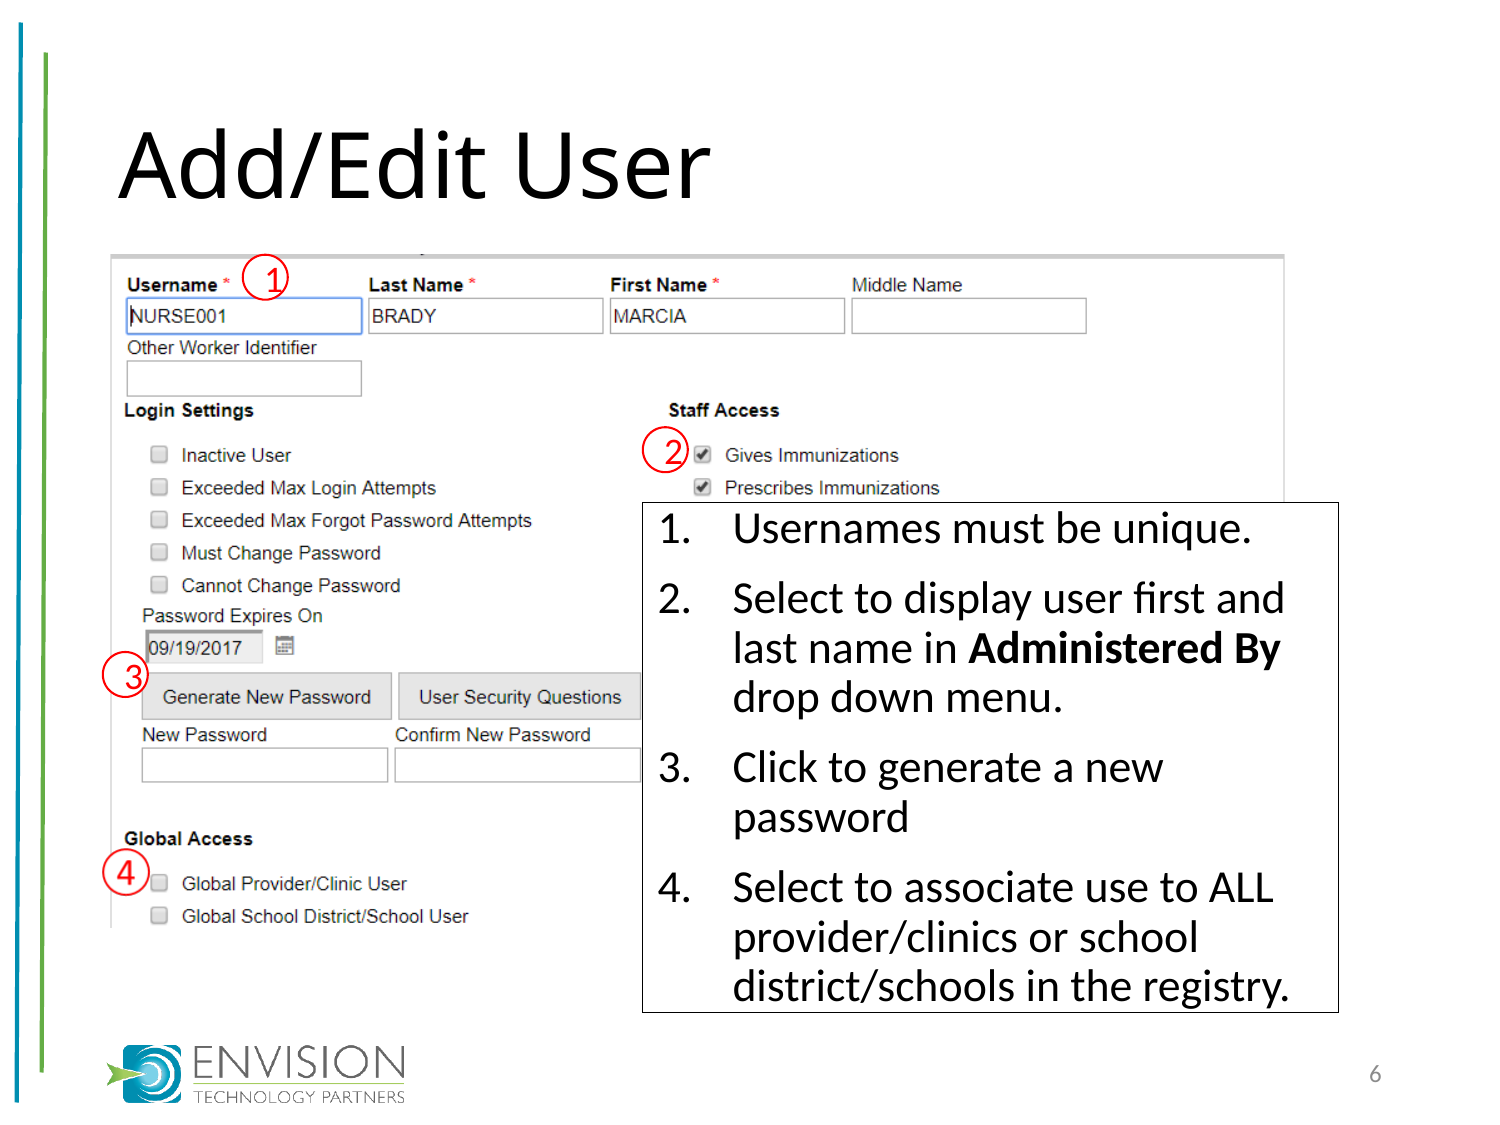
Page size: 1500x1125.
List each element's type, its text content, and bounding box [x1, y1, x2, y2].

text_box 3 [101, 658, 108, 691]
text_box Usernames must be unique. Select to display user first and last name in Administered By drop down menu. Click to generate a new password Select to associate use to ALL provider/clinics or school district/schools in the registry. [642, 502, 1339, 1013]
title Add/Edit User [103, 59, 1397, 278]
picture [103, 1045, 174, 1103]
picture [149, 1045, 404, 1103]
slide_number 6 [1059, 1042, 1397, 1103]
picture [92, 254, 1286, 928]
